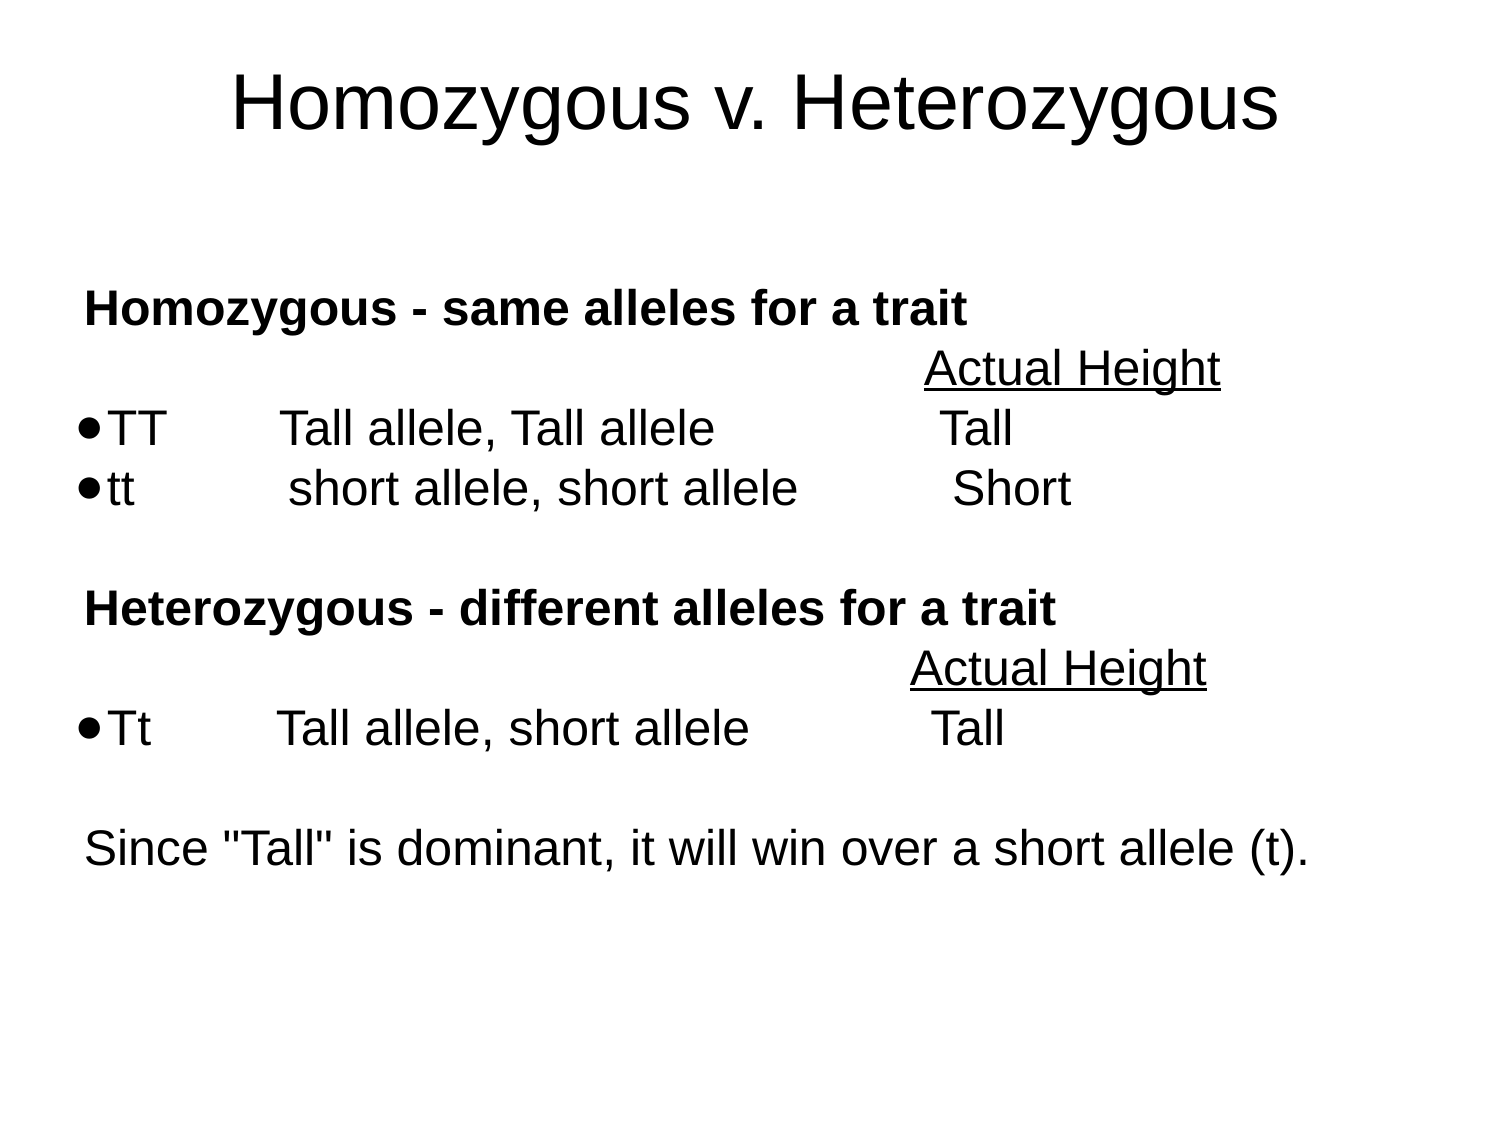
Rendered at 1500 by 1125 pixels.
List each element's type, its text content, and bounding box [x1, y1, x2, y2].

list Homozygous - same alleles for a trait Actual Height TT Tall allele, Tall allele Tall tt short allele, short allele Short Heterozygous - different alleles for a trait Actual Height Tt Tall allele, short allele Tall Since "Tall" is dominant, it will win over a short allele (t). [45, 270, 1467, 1092]
title Homozygous v. Heterozygous [45, 45, 1467, 192]
